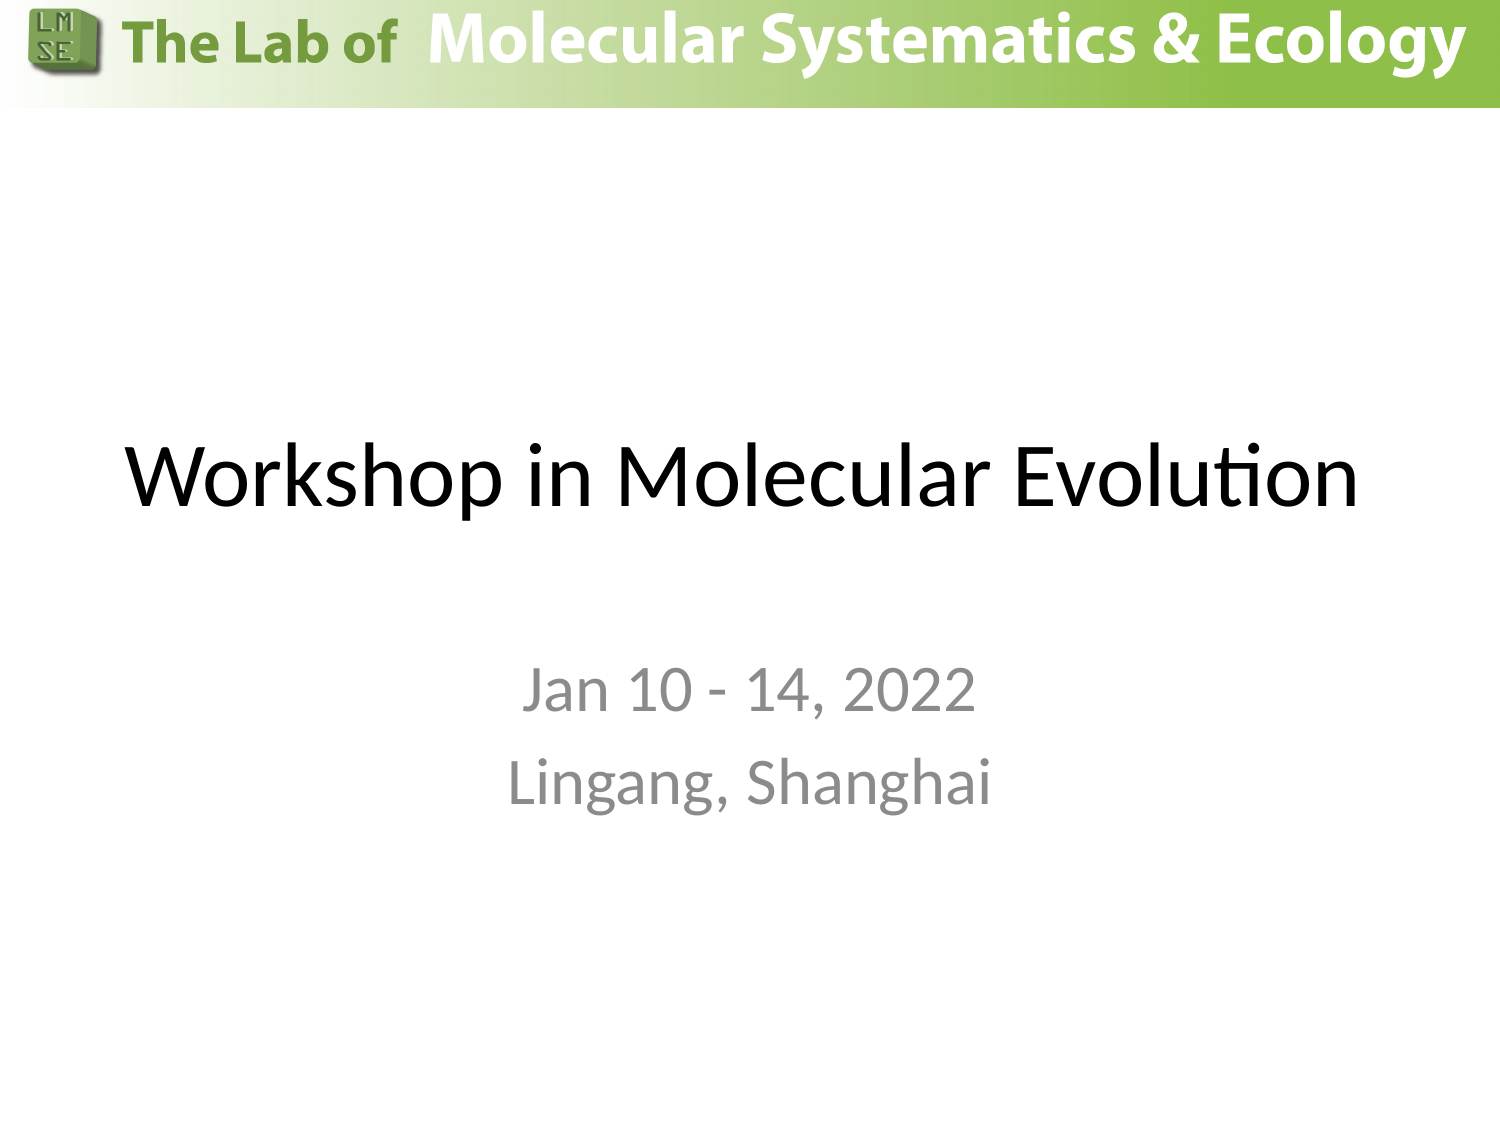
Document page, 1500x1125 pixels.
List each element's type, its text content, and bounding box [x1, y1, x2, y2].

subtitle Jan 10 - 14, 2022 Lingang, Shanghai [225, 637, 1275, 925]
title Workshop in Molecular Evolution [87, 349, 1400, 591]
picture [0, 0, 1500, 108]
